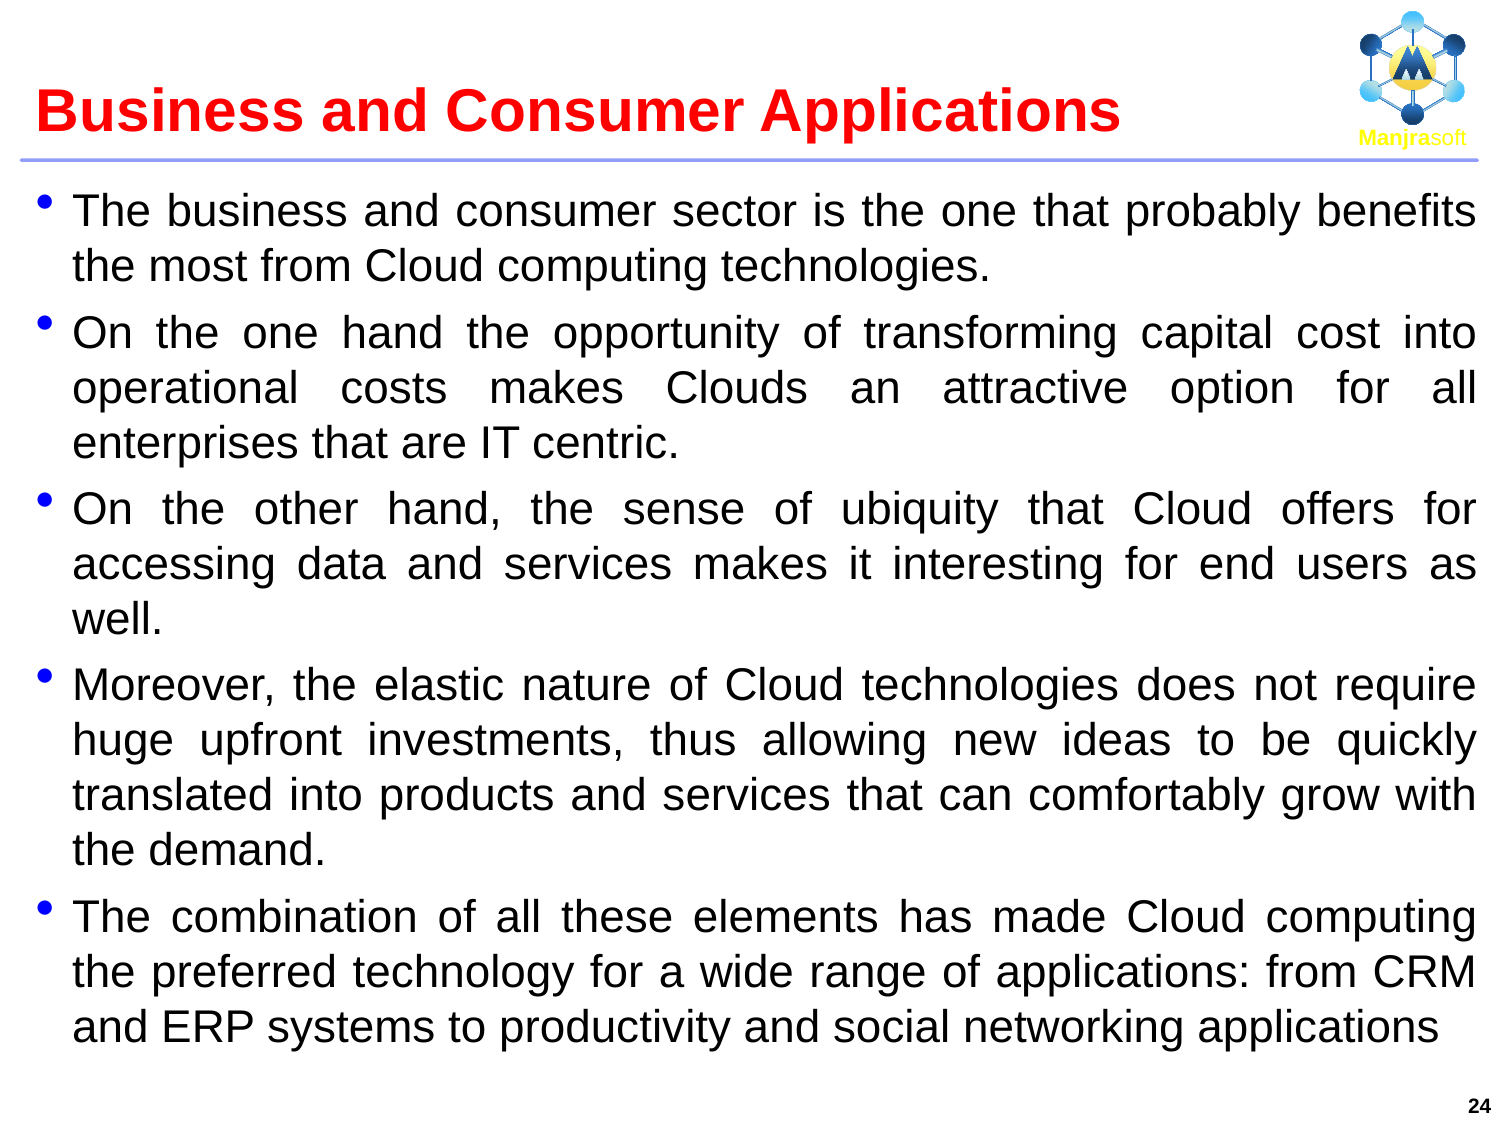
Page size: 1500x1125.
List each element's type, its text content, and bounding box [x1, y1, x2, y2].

list The business and consumer sector is the one that probably benefits the most from Cloud computing technologies. On the one hand the opportunity of transforming capital cost into operational costs makes Clouds an attractive option for all enterprises that are IT centric. On the other hand, the sense of ubiquity that Cloud offers for accessing data and services makes it interesting for end users as well. Moreover, the elastic nature of Cloud technologies does not require huge upfront investments, thus allowing new ideas to be quickly translated into products and services that can comfortably grow with the demand. The combination of all these elements has made Cloud computing the preferred technology for a wide range of applications: from CRM and ERP systems to productivity and social networking applications [26, 176, 1479, 1092]
title Business and Consumer Applications [26, 0, 1479, 145]
slide_number 24 [1364, 1093, 1500, 1120]
